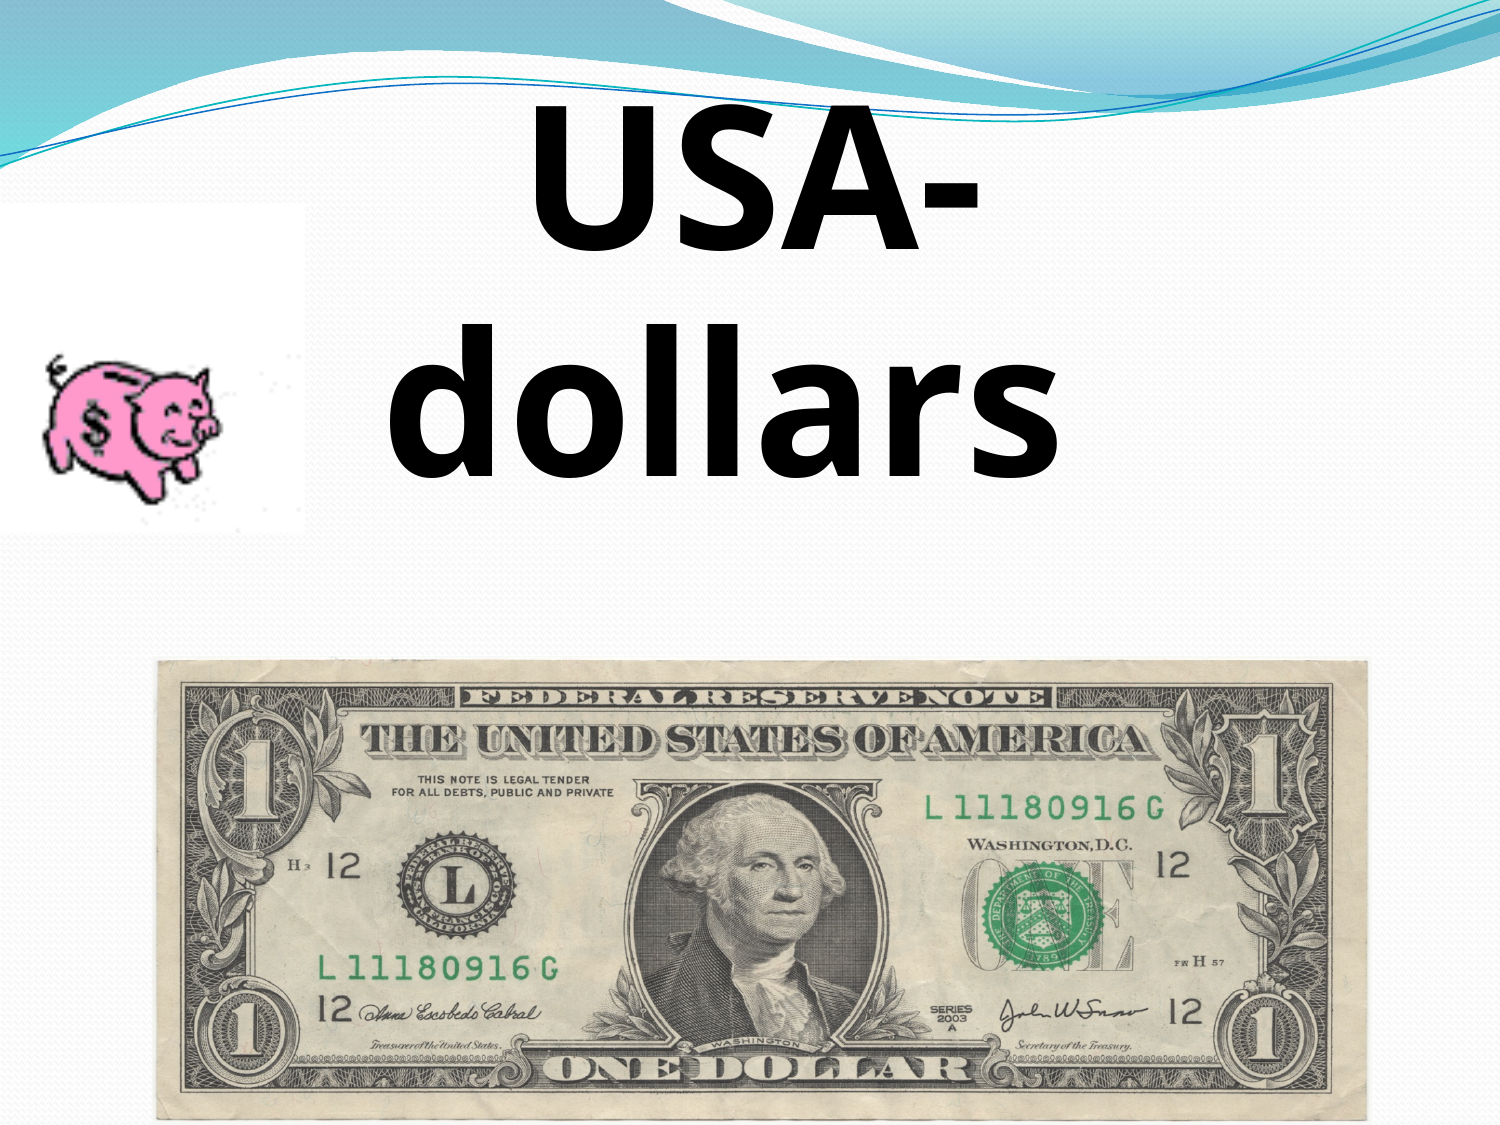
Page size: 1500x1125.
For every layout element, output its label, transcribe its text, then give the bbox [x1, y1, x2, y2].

picture [152, 656, 1372, 1125]
picture [0, 203, 305, 533]
text_box USA- [76, 42, 1427, 231]
text_box dollars [366, 269, 1080, 525]
